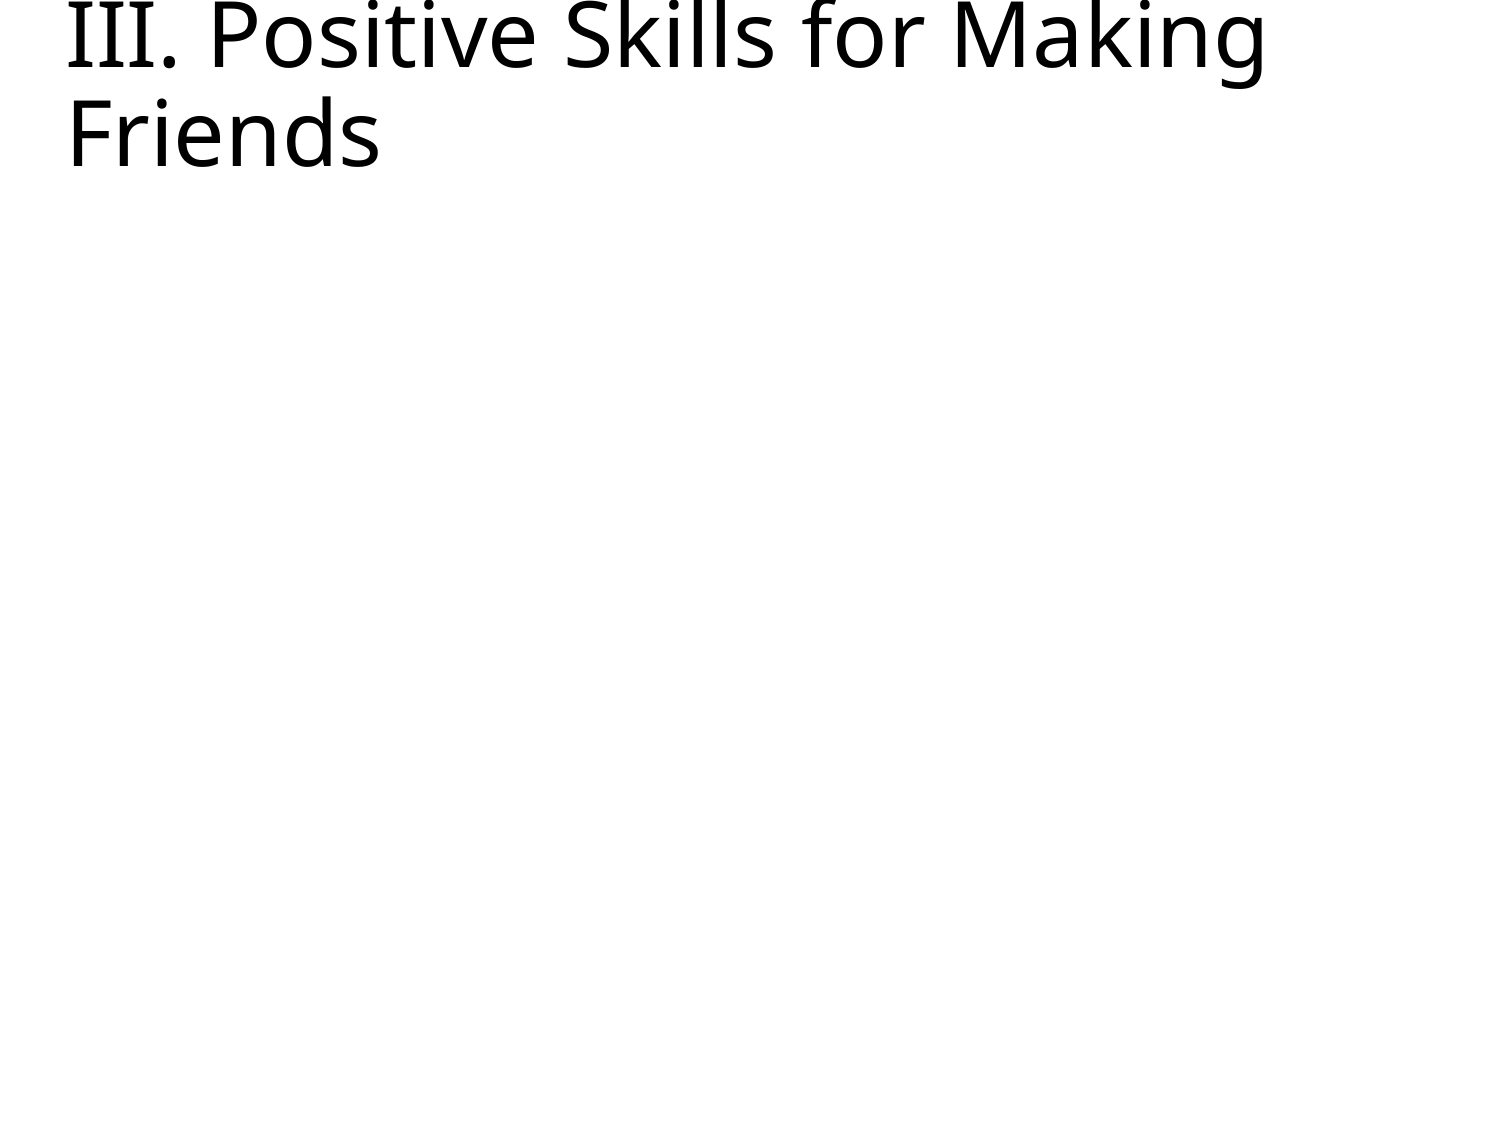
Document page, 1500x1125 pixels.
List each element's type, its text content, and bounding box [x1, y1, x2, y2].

title III. Positive Skills for Making Friends [50, 0, 1388, 175]
